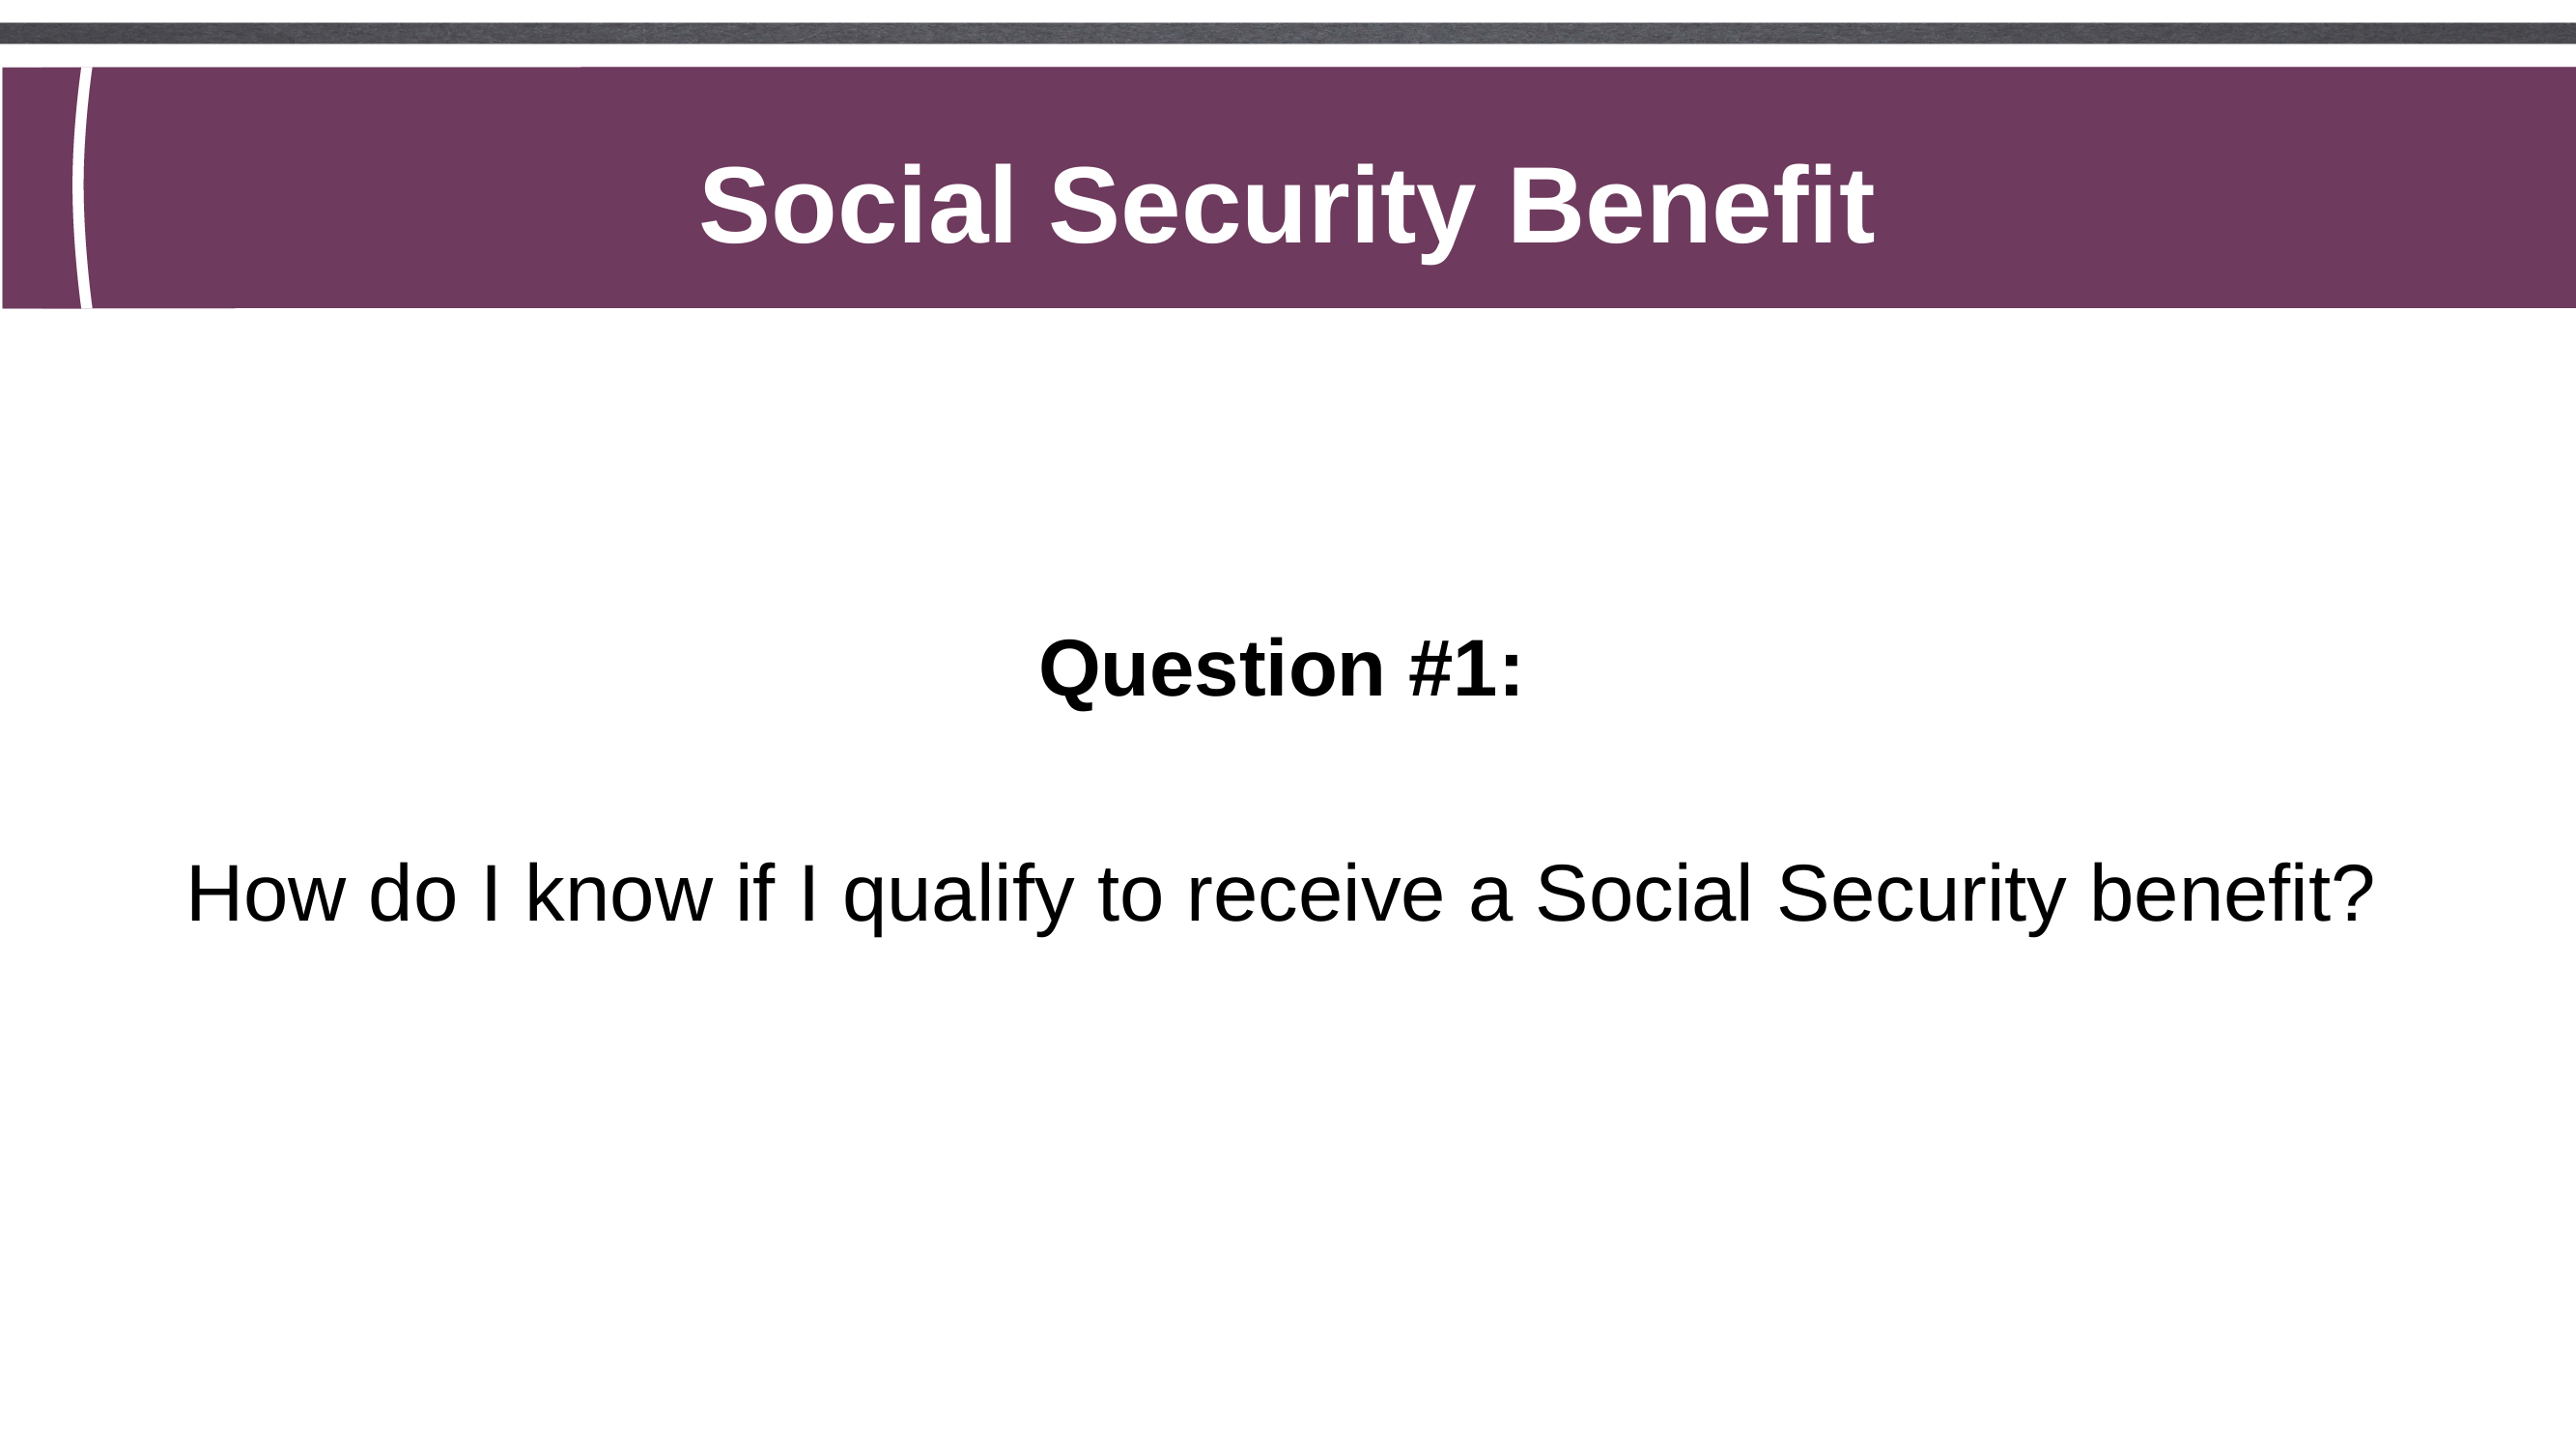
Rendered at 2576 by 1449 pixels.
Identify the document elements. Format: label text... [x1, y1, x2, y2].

list Question #1: How do I know if I qualify to receive a Social Security benefit? [140, 603, 2423, 1014]
picture [0, 276, 2576, 1449]
picture [0, 0, 2576, 123]
text_box Social Security Benefit [0, 123, 2576, 276]
